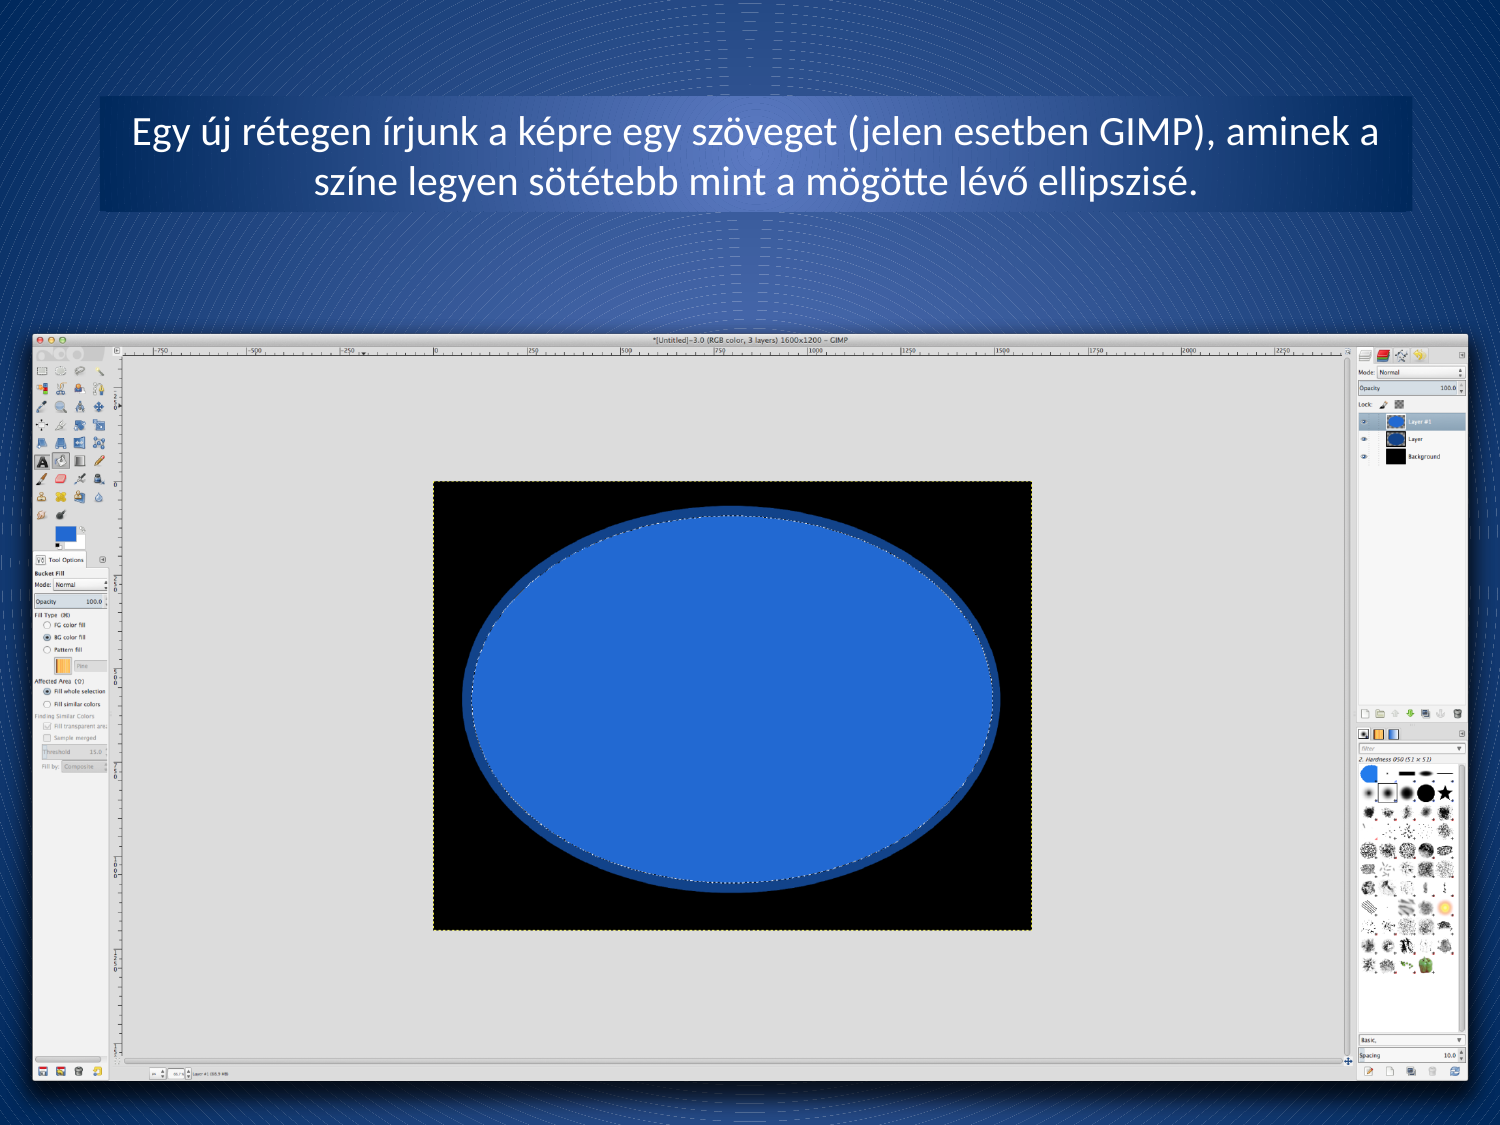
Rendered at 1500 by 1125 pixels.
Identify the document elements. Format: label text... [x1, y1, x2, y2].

picture [0, 314, 1500, 1125]
text_box Egy új rétegen írjunk a képre egy szöveget (jelen esetben GIMP), aminek a színe legyen sötétebb mint a mögötte lévő ellipszisé. [99, 96, 1413, 212]
